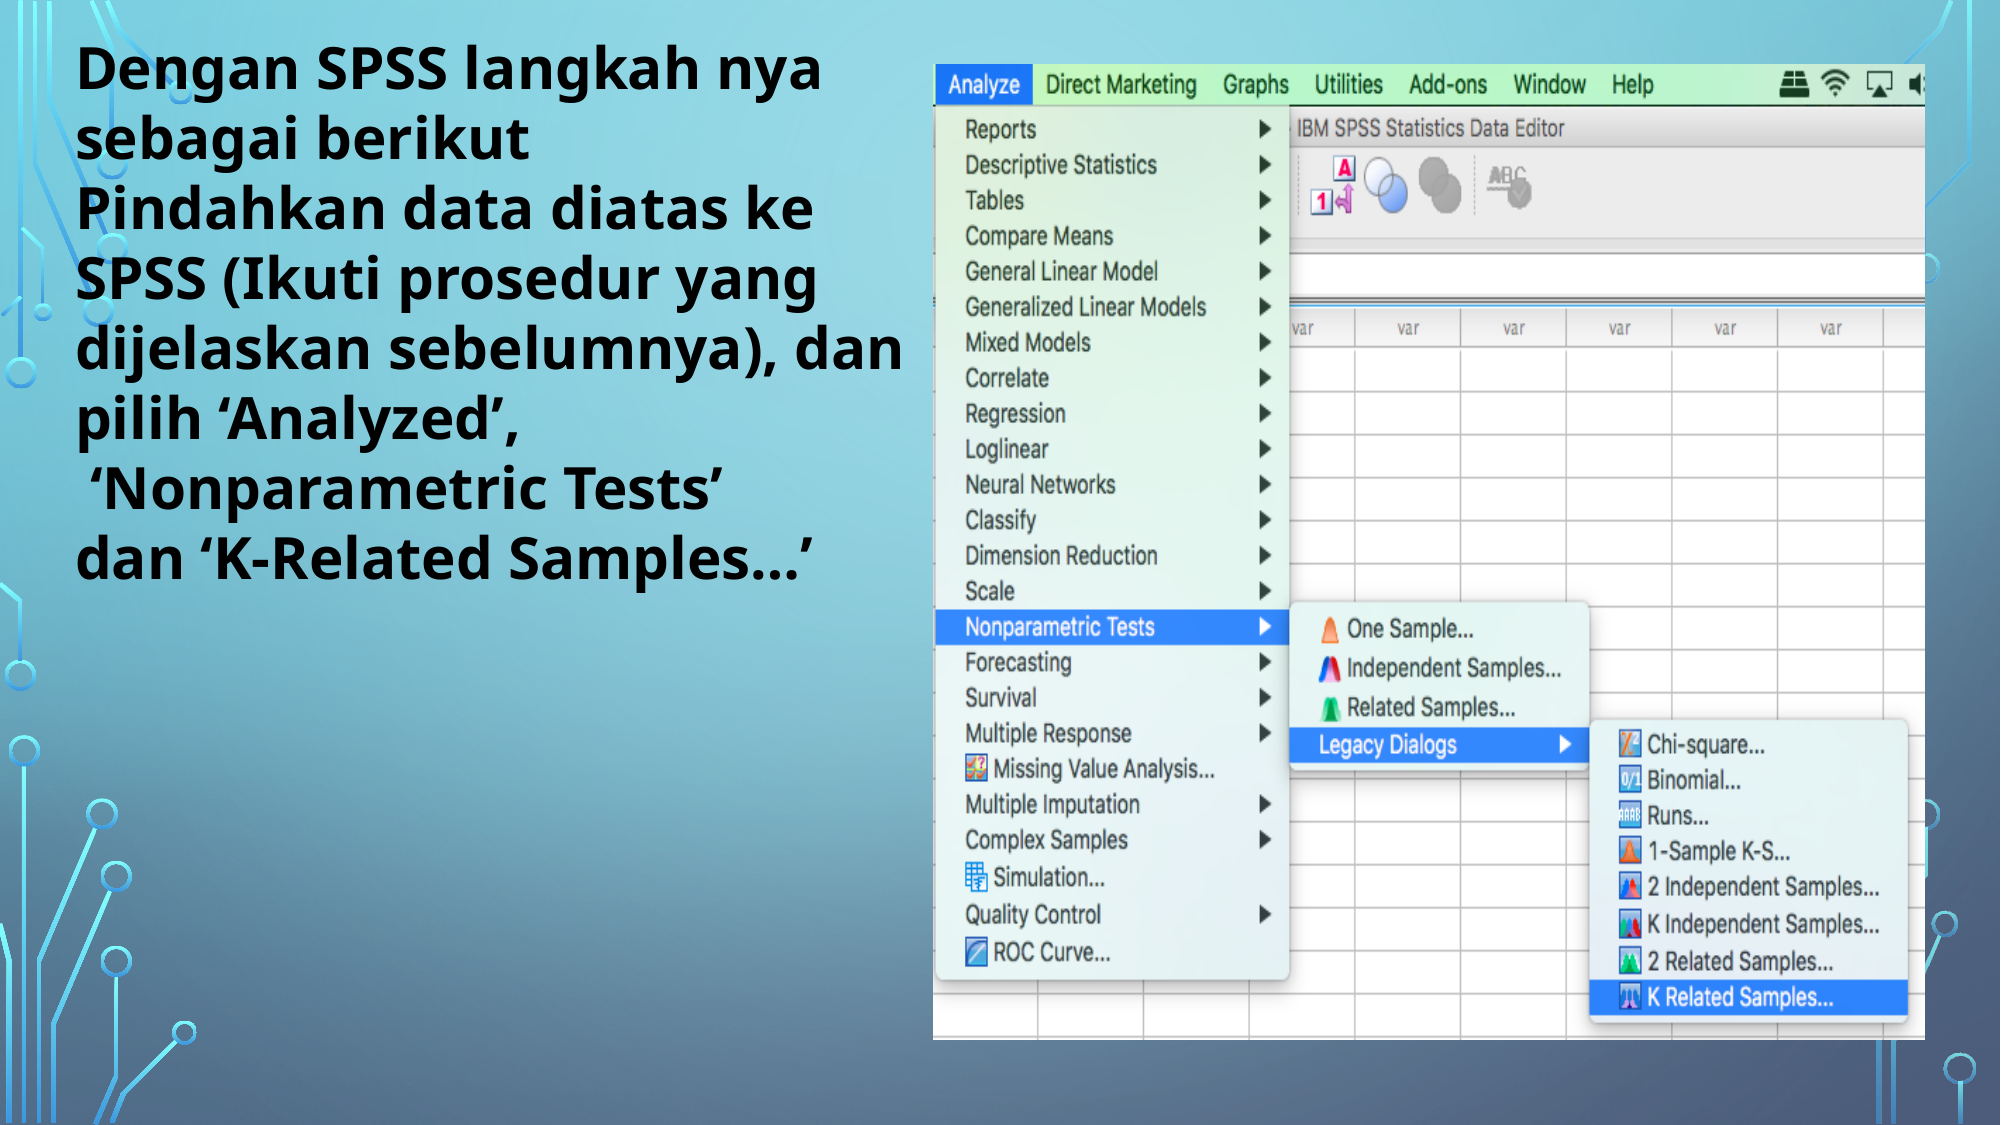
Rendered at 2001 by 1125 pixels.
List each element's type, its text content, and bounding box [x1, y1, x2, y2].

text_box Dengan SPSS langkah nya sebagai berikut Pindahkan data diatas ke SPSS (Ikuti prosedur yang dijelaskan sebelumnya), dan pilih ‘Analyzed’, ‘Nonparametric Tests’ dan ‘K-Related Samples…’ [60, 23, 934, 599]
picture [932, 64, 1925, 1041]
